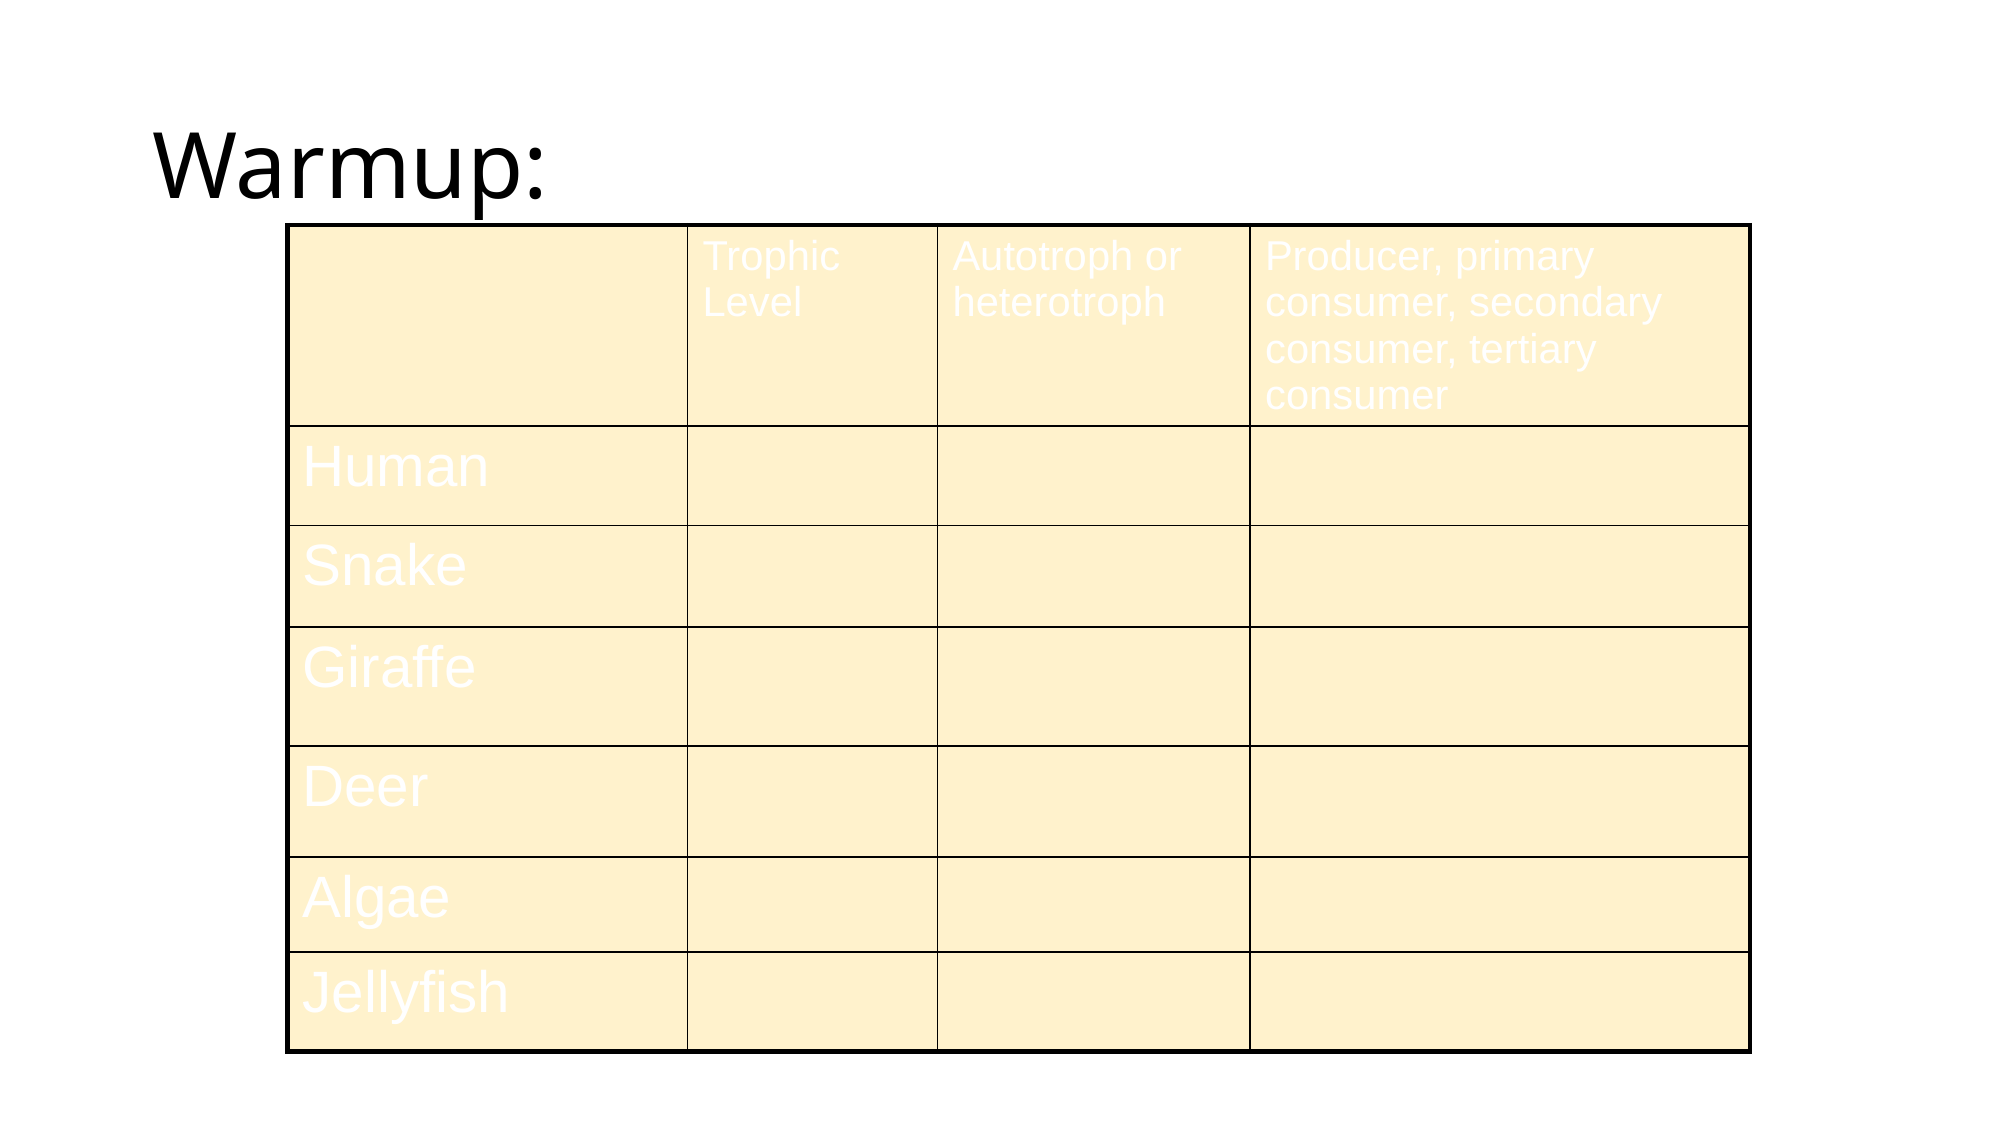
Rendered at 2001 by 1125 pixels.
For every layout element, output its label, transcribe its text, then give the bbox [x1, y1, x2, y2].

table_cell Snake [290, 526, 687, 626]
table_cell [938, 526, 1249, 626]
table_header Trophic Level [688, 227, 937, 425]
table_cell Algae [290, 858, 687, 951]
table_cell Jellyfish [290, 953, 687, 1049]
table_cell [688, 953, 937, 1049]
table_header Producer, primary consumer, secondary consumer, tertiary consumer [1251, 227, 1748, 425]
table_cell [1251, 858, 1748, 951]
table_cell [1251, 747, 1748, 856]
title Warmup: [137, 59, 1863, 278]
table_cell [1251, 526, 1748, 626]
table_cell Giraffe [290, 628, 687, 745]
table_cell [688, 427, 937, 525]
table_cell [938, 628, 1249, 745]
table_cell [1251, 953, 1748, 1049]
table_cell [938, 858, 1249, 951]
table_cell [938, 427, 1249, 525]
table_cell [688, 747, 937, 856]
table_header Autotroph or heterotroph [938, 227, 1249, 425]
table_cell [938, 747, 1249, 856]
table_header [290, 227, 687, 425]
table_cell [688, 526, 937, 626]
table_cell [1251, 628, 1748, 745]
table_cell [688, 628, 937, 745]
table_cell Deer [290, 747, 687, 856]
table_cell [688, 858, 937, 951]
table_cell [1251, 427, 1748, 525]
table_cell Human [290, 427, 687, 525]
table_cell [938, 953, 1249, 1049]
